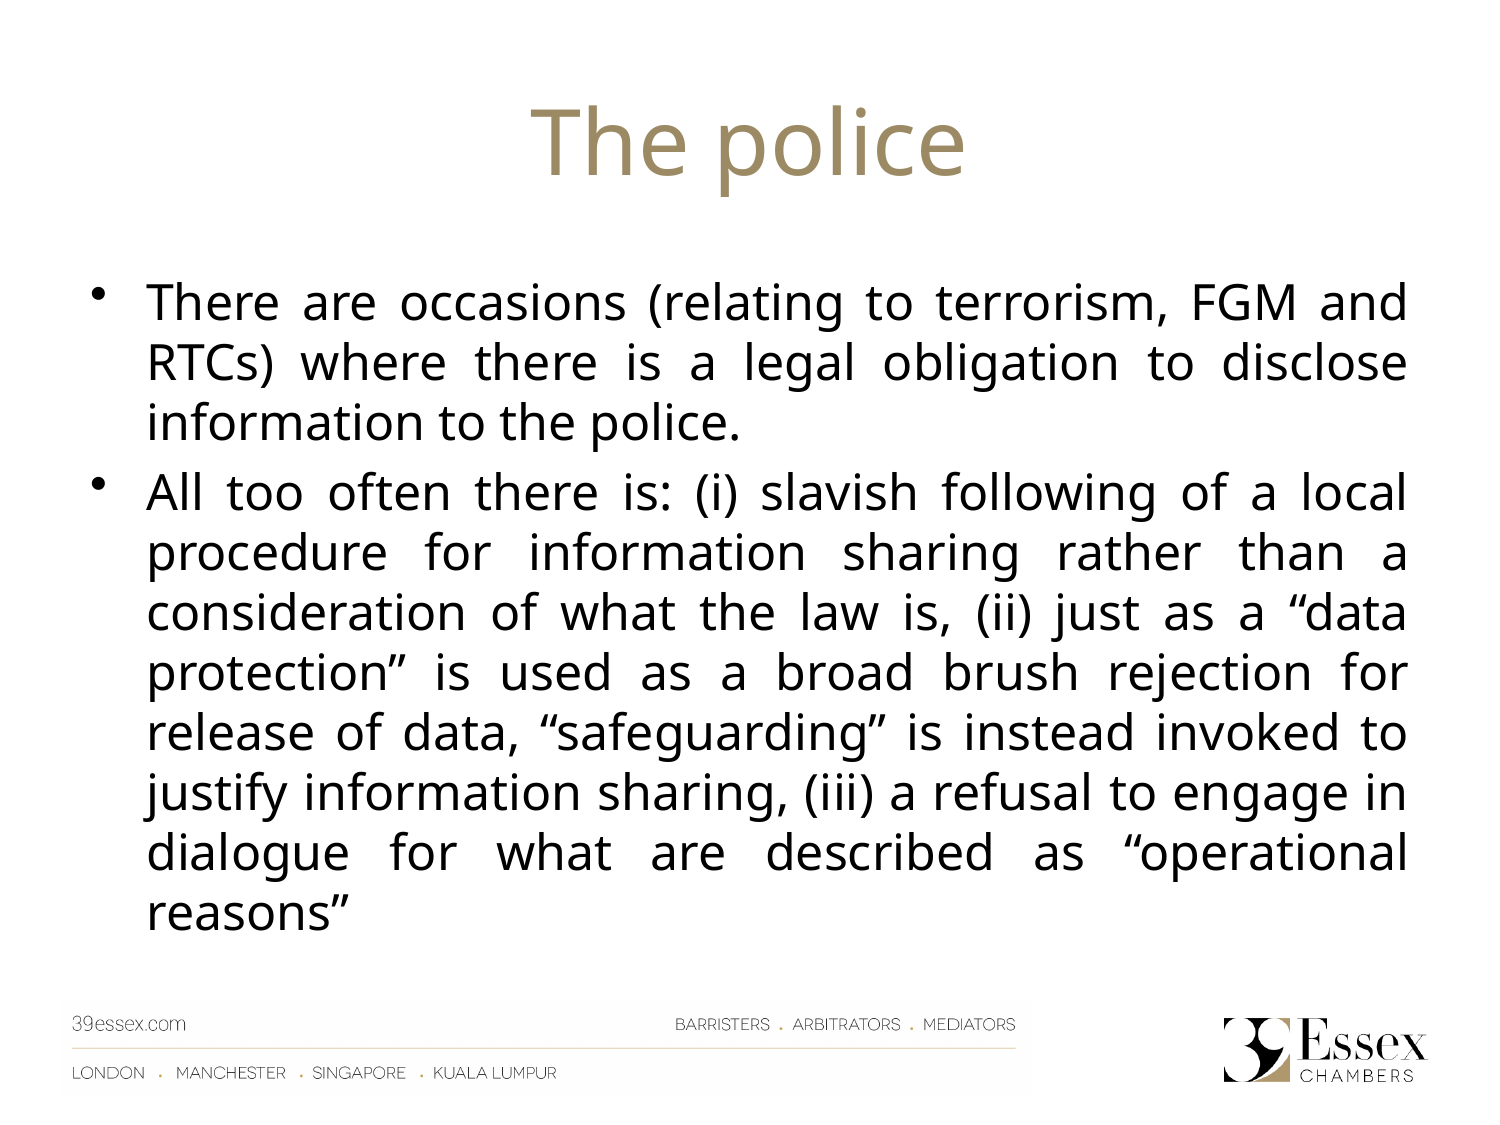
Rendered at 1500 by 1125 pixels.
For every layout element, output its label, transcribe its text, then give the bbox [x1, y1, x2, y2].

title The police [74, 44, 1426, 233]
picture [62, 999, 1038, 1098]
list There are occasions (relating to terrorism, FGM and RTCs) where there is a legal obligation to disclose information to the police. All too often there is: (i) slavish following of a local procedure for information sharing rather than a consideration of what the law is, (ii) just as a “data protection” is used as a broad brush rejection for release of data, “safeguarding” is instead invoked to justify information sharing, (iii) a refusal to engage in dialogue for what are described as “operational reasons” [74, 262, 1426, 1006]
picture [1224, 1012, 1439, 1088]
